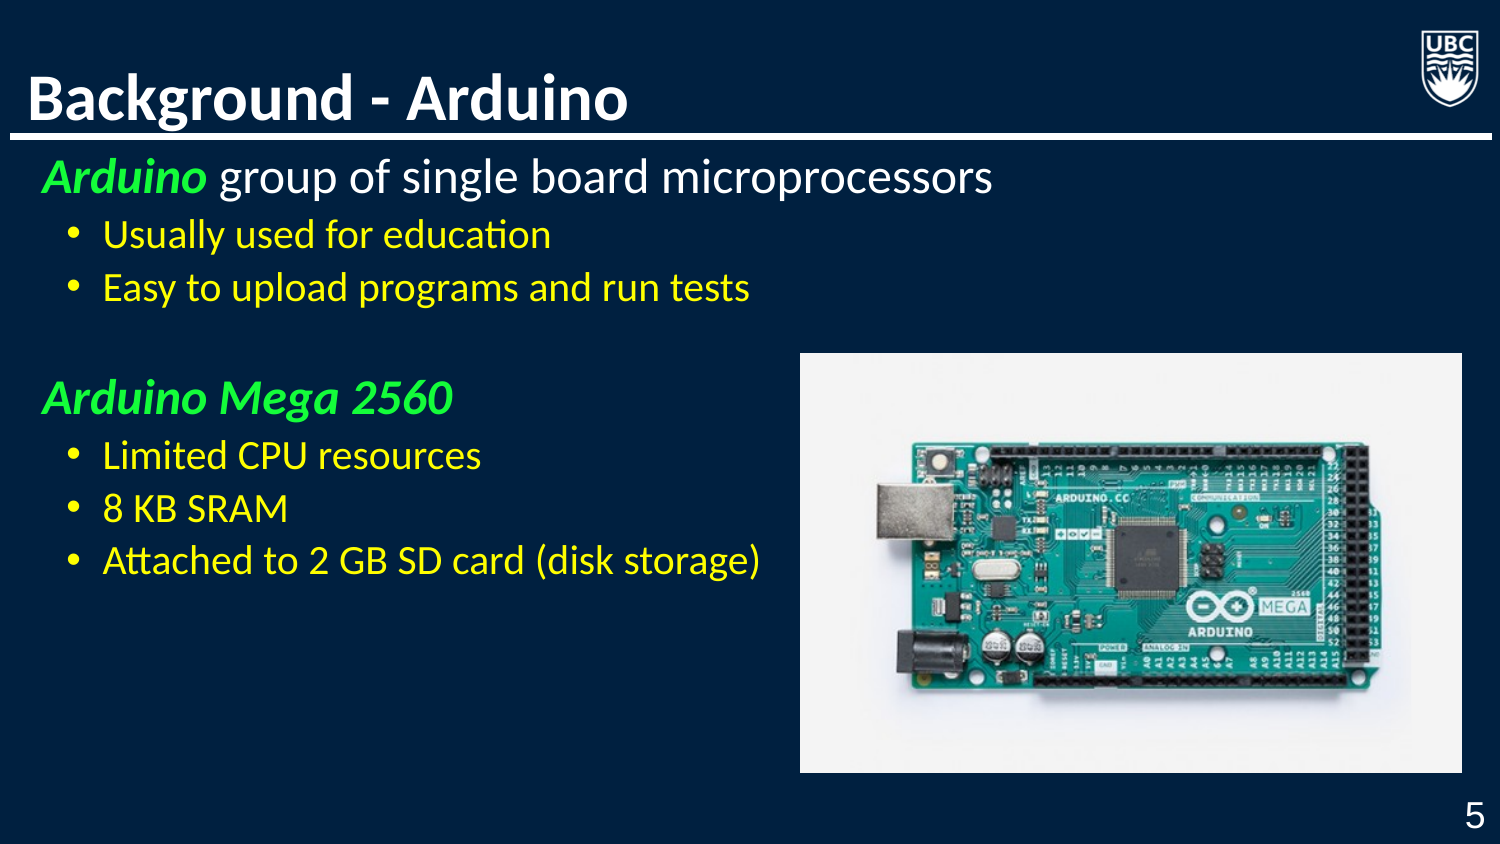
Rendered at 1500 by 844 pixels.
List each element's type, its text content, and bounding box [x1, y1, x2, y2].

list Arduino group of single board microprocessors Usually used for education Easy to upload programs and run tests Arduino Mega 2560 Limited CPU resources 8 KB SRAM Attached to 2 GB SD card (disk storage) [12, 143, 1492, 835]
picture [800, 352, 1462, 773]
title Background - Arduino [12, 0, 1488, 135]
